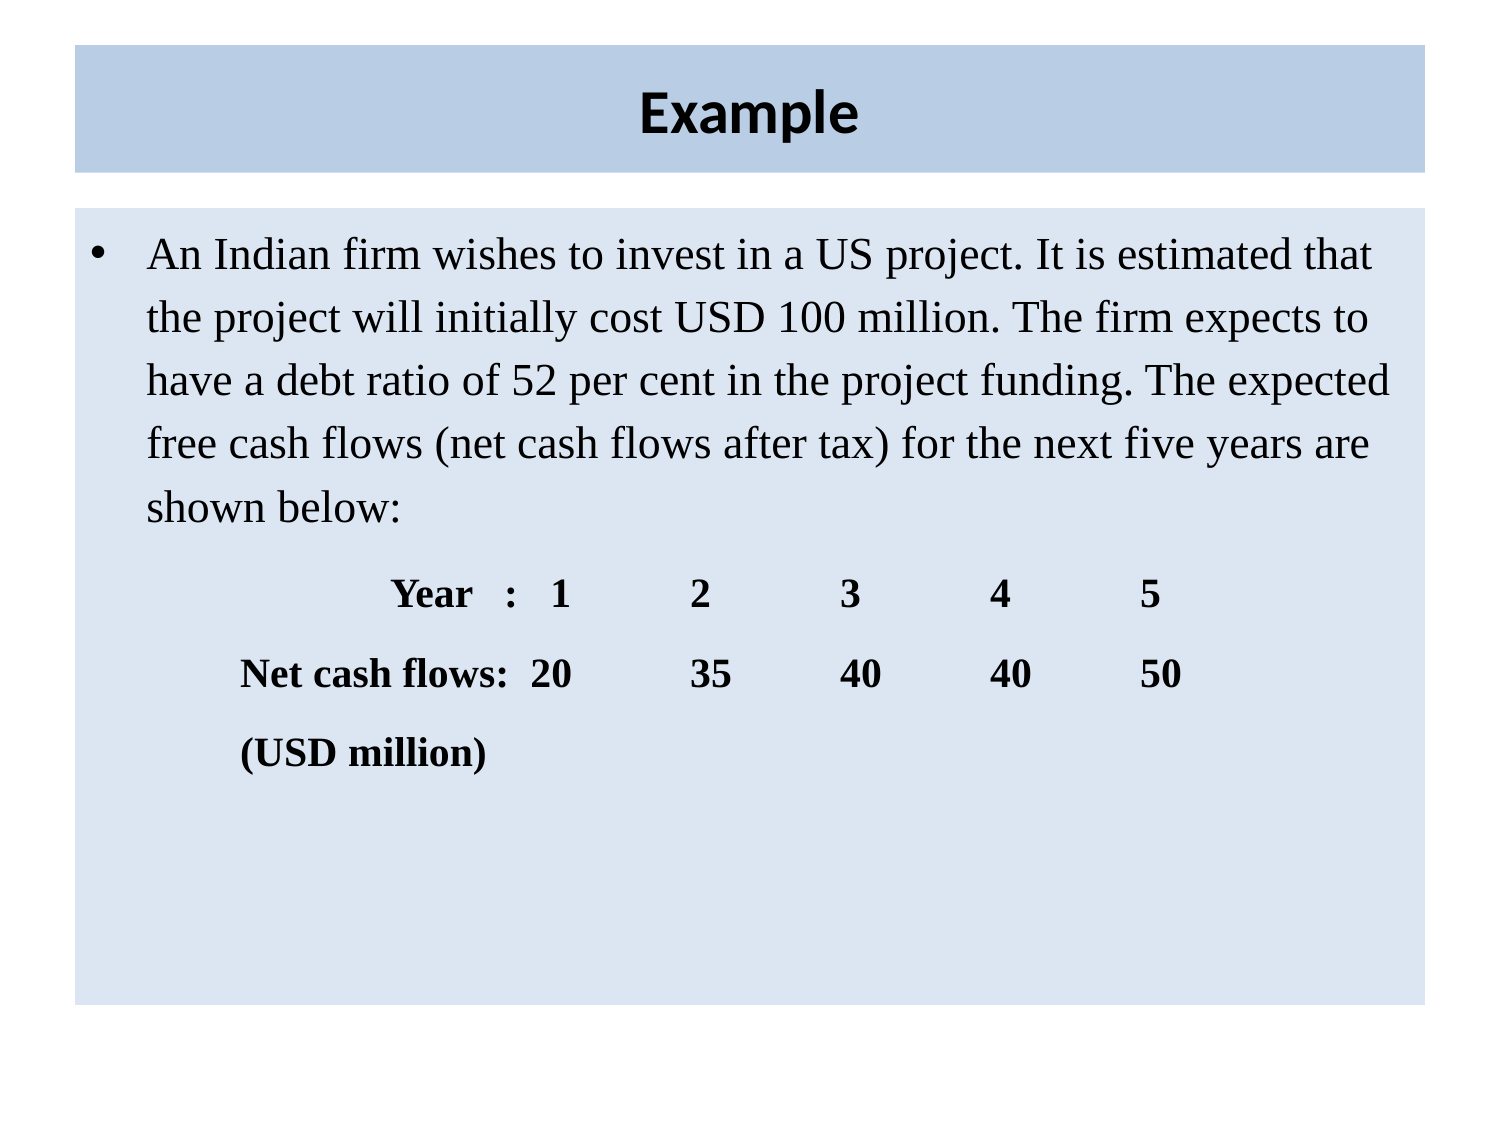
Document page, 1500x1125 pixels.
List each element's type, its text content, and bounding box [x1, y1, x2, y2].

title Example [75, 45, 1425, 173]
list An Indian firm wishes to invest in a US project. It is estimated that the project will initially cost USD 100 million. The firm expects to have a debt ratio of 52 per cent in the project funding. The expected free cash flows (net cash flows after tax) for the next five years are shown below: Year : 1 2 3 4 5 Net cash flows: 20 35 40 40 50 (USD million) [75, 208, 1425, 1005]
